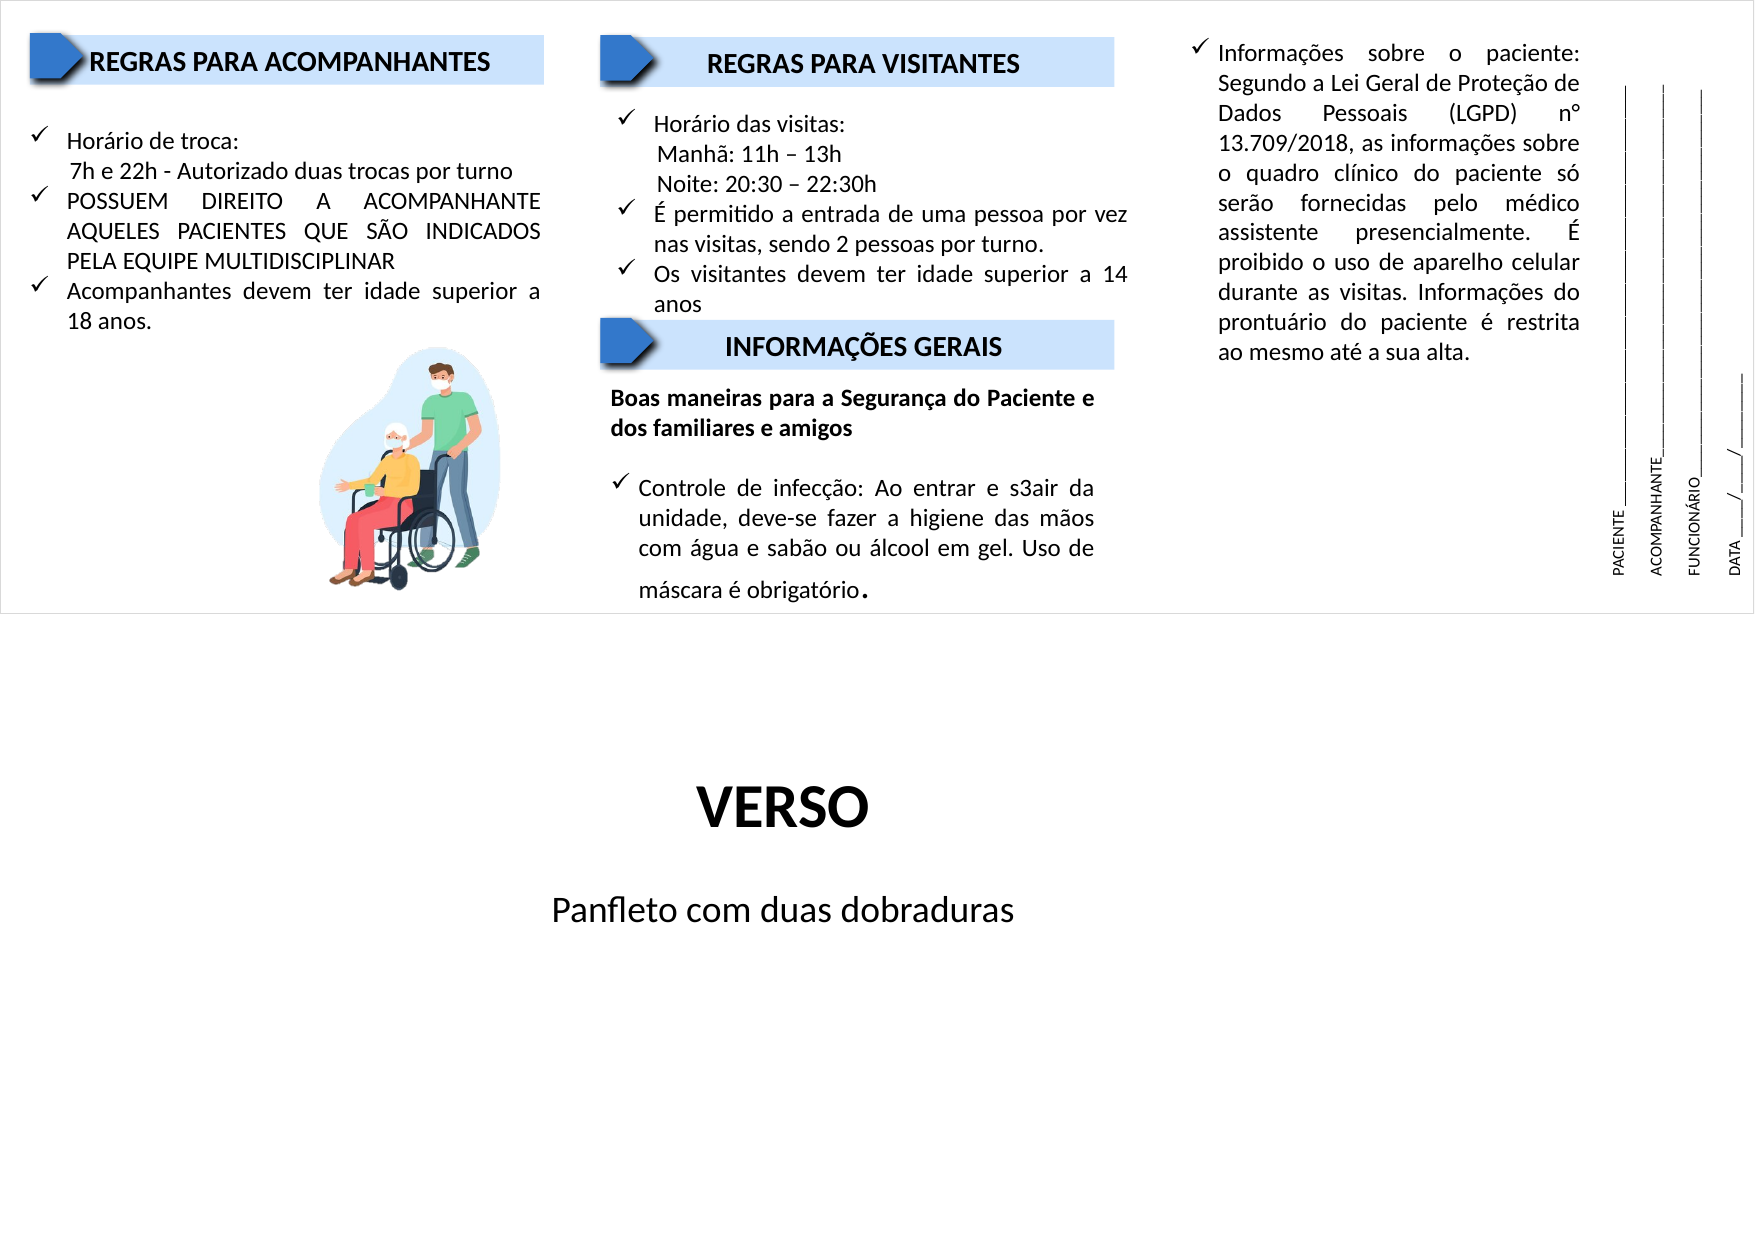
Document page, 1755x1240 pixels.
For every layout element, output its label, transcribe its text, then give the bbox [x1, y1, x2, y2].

text_box Informações sobre o paciente: Segundo a Lei Geral de Proteção de Dados Pessoais (LGPD) n° 13.709/2018, as informações sobre o quadro clínico do paciente só serão fornecidas pelo médico assistente presencialmente. É proibido o uso de aparelho celular durante as visitas. Informações do prontuário do paciente é restrita ao mesmo até a sua alta. [1175, 28, 1596, 373]
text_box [599, 317, 1115, 371]
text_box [599, 34, 1115, 88]
picture [314, 319, 535, 598]
text_box PACIENTE ___________________________________________________ ACOMPANHANTE_____________________________________________ FUNCIONÁRIO_______________________________________________ DATA ____/____/________ [1598, 0, 1751, 591]
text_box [29, 32, 545, 86]
text_box [0, 0, 1755, 616]
text_box VERSO Panfleto com duas dobraduras [452, 757, 1115, 982]
text_box Horário das visitas: Manhã: 11h – 13h Noite: 20:30 – 22:30h É permitido a entrada de uma pessoa por vez nas visitas, sendo 2 pessoas por turno. Os visitantes devem ter idade superior a 14 anos [601, 85, 1144, 325]
text_box Boas maneiras para a Segurança do Paciente e dos familiares e amigos Controle de infecção: Ao entrar e s3air da unidade, deve-se fazer a higiene das mãos com água e sabão ou álcool em gel. Uso de máscara é obrigatório. [595, 375, 1111, 659]
